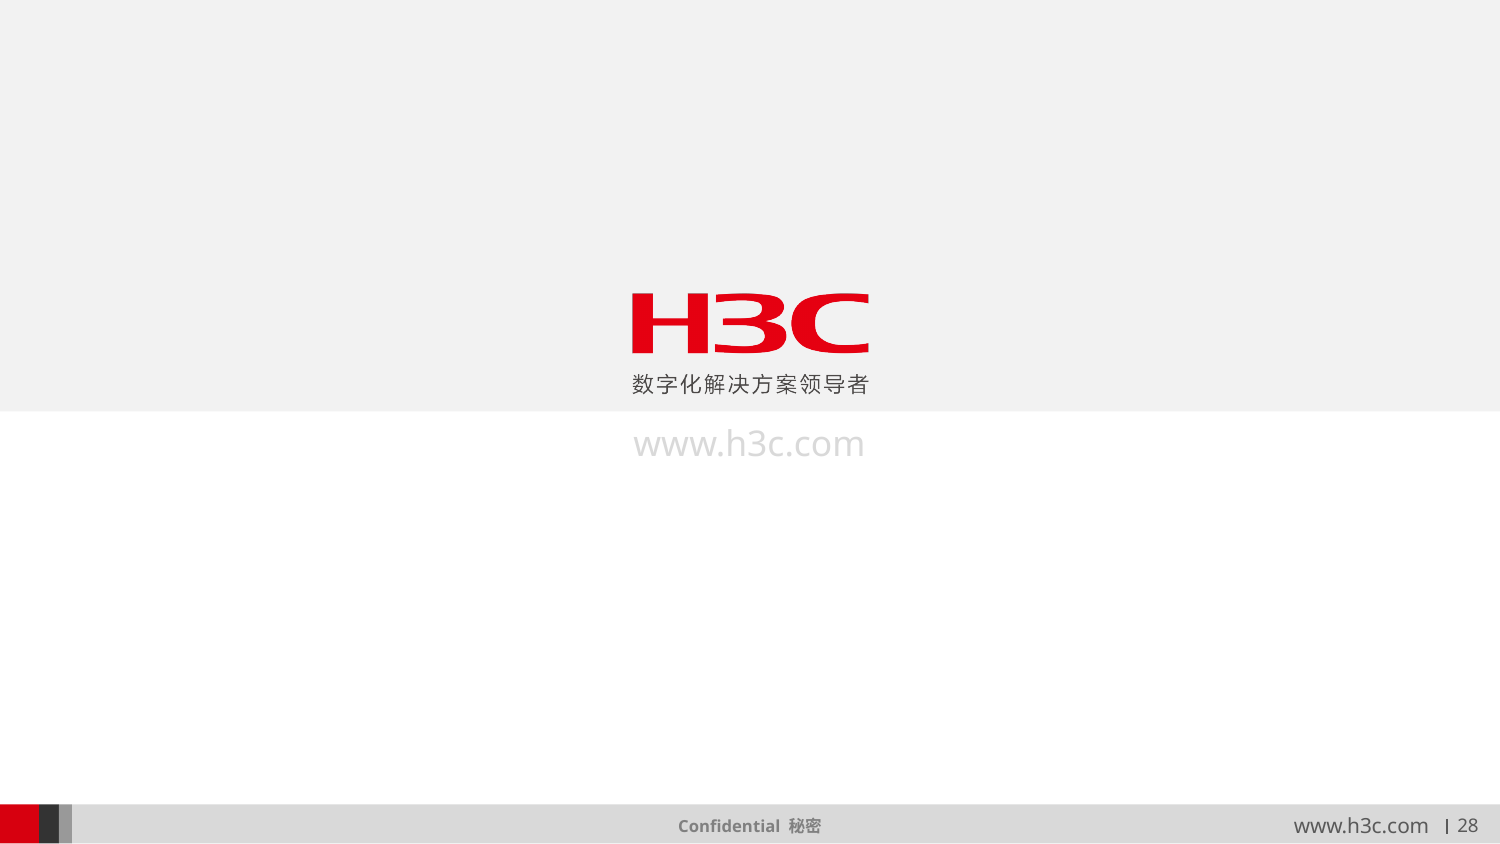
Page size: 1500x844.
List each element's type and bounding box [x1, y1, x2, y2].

picture [628, 291, 872, 396]
